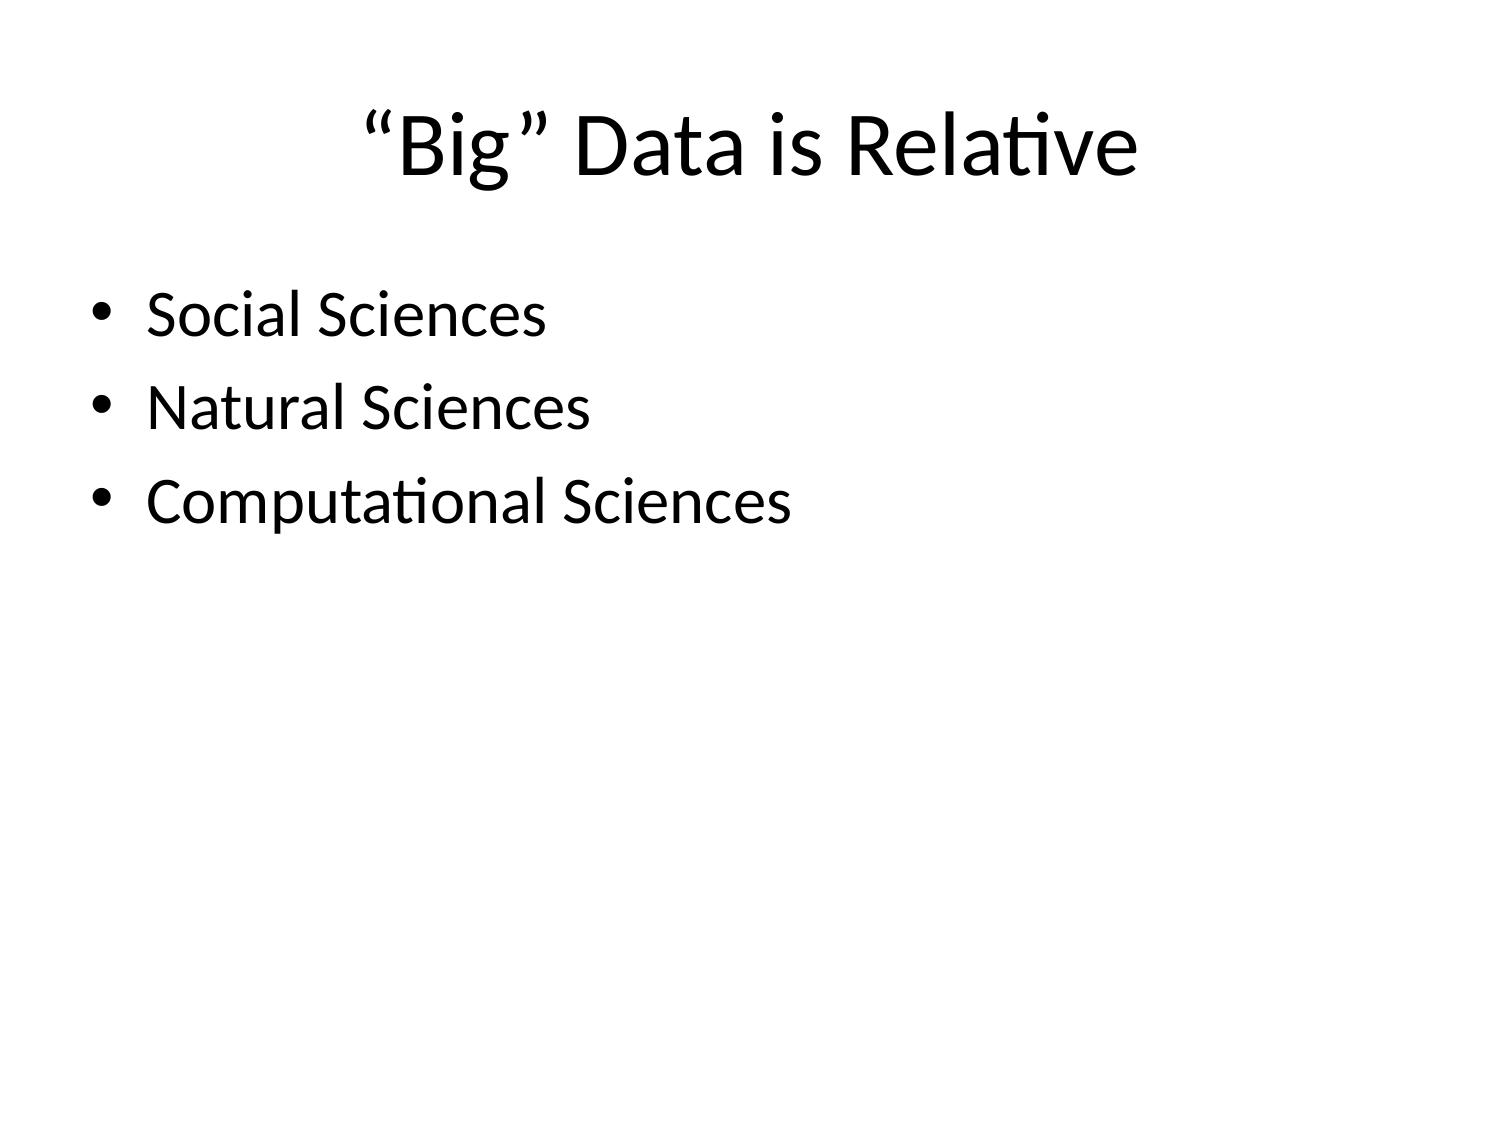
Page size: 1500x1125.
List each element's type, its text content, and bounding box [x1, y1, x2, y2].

list Social Sciences Natural Sciences Computational Sciences [75, 262, 1425, 1005]
title “Big” Data is Relative [75, 45, 1425, 233]
